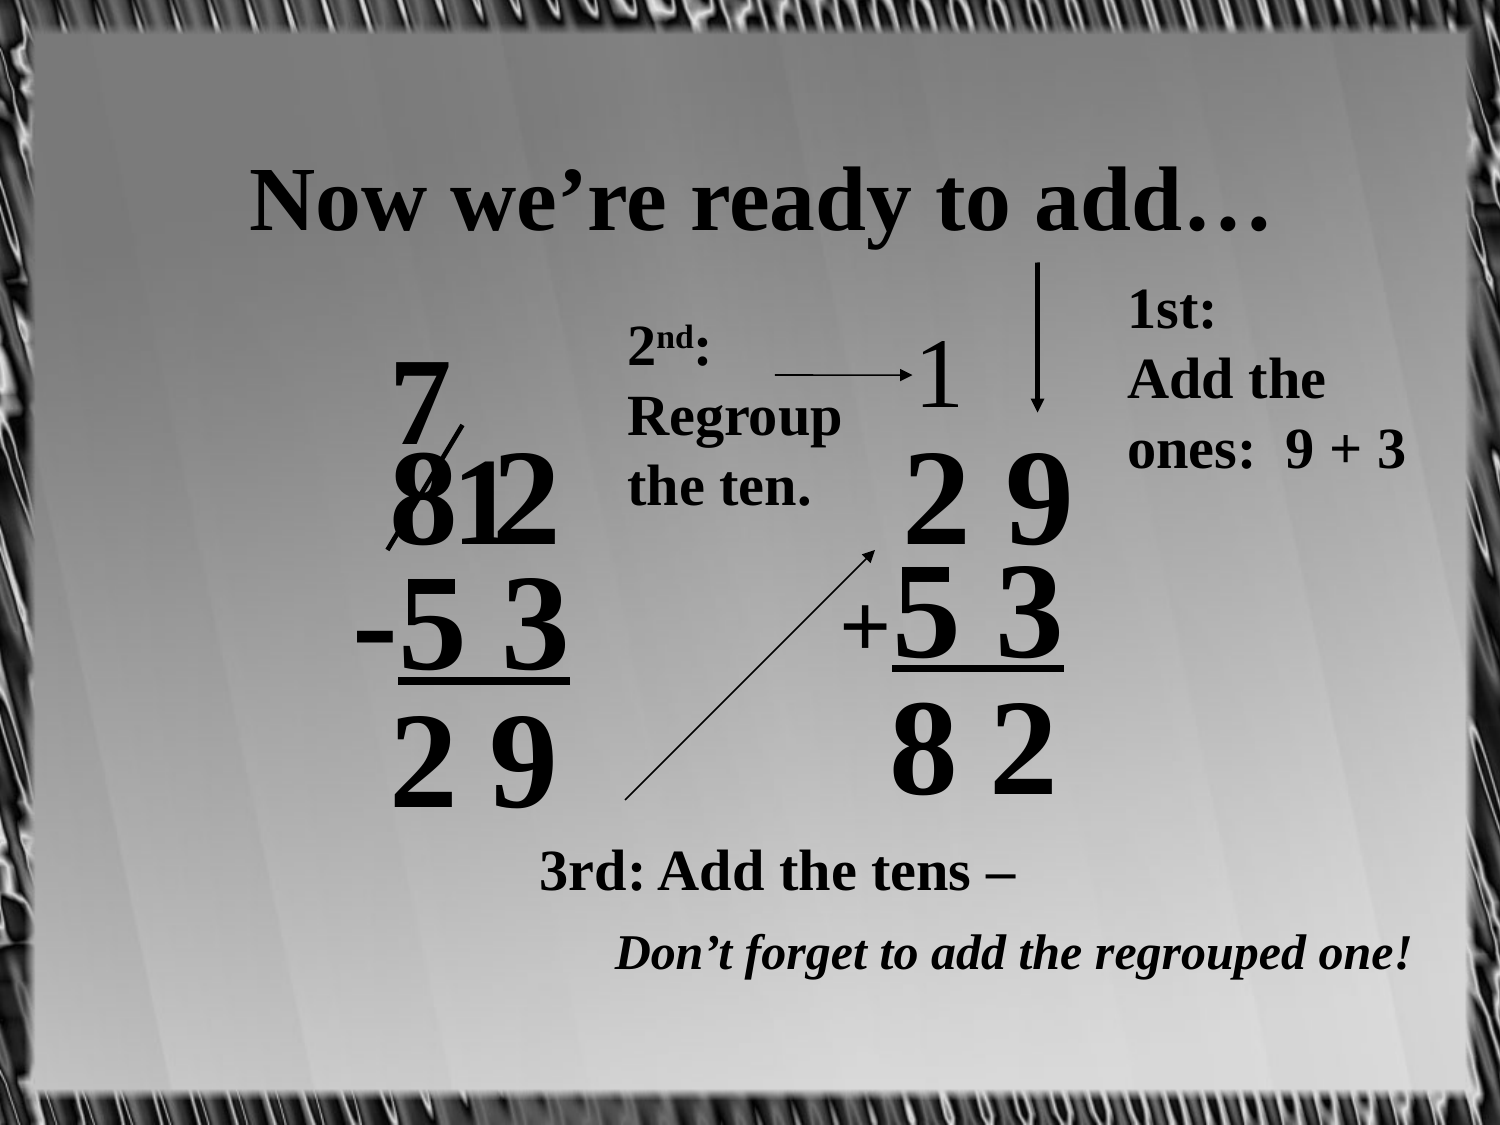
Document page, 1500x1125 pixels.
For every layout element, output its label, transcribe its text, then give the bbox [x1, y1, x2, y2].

text_box 8 2 [374, 399, 437, 525]
text_box 2 9 [887, 399, 1113, 580]
text_box 2nd: Regroup the ten. [612, 299, 863, 525]
text_box 2 [975, 650, 1088, 830]
text_box 8 [875, 650, 975, 830]
title Now we’re ready to add… [124, 99, 1401, 288]
text_box -5 3 [337, 525, 613, 705]
text_box 3rd: Add the tens – [525, 825, 1250, 910]
text_box 2 [375, 662, 488, 843]
text_box 8 2 [488, 399, 612, 525]
text_box 9 [488, 662, 588, 843]
text_box 7 [375, 312, 488, 478]
text_box [624, 549, 875, 801]
picture [0, 0, 1500, 1125]
text_box 1 [899, 299, 963, 435]
text_box +5 3 [825, 512, 1080, 693]
text_box Don’t forget to add the regrouped one! [600, 912, 1450, 988]
text_box 1st: Add the ones: 9 + 3 [1112, 262, 1450, 488]
text_box [1031, 262, 1044, 413]
text_box 1 [437, 412, 500, 578]
